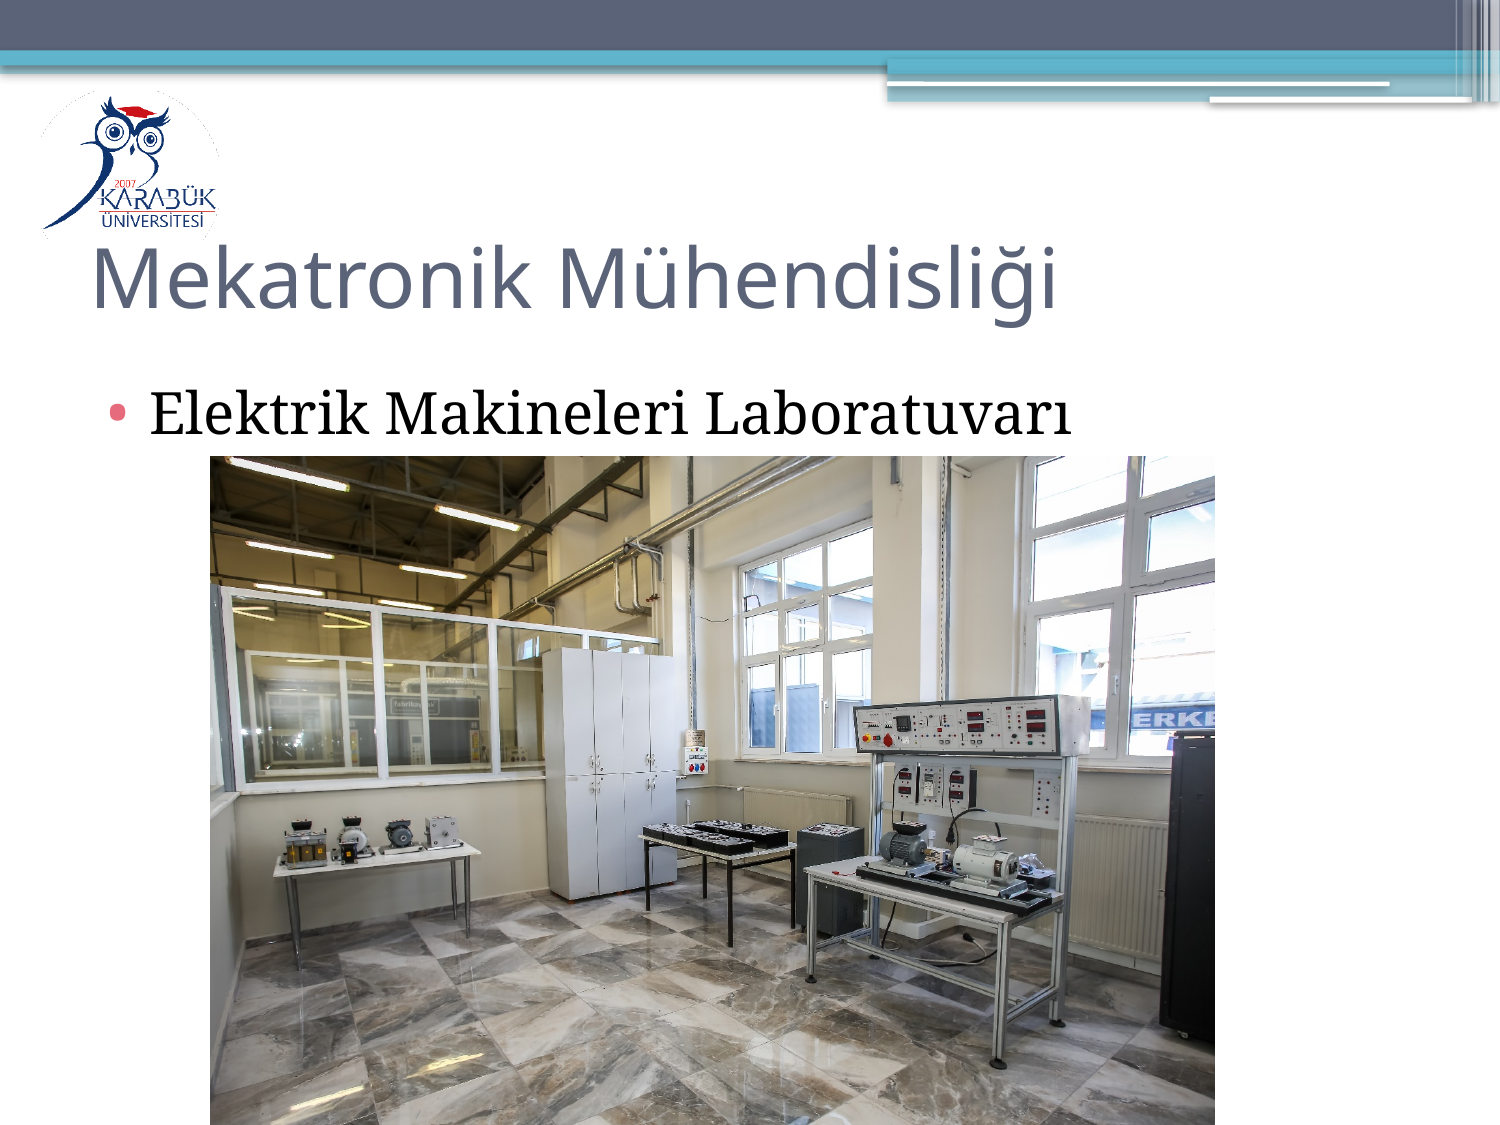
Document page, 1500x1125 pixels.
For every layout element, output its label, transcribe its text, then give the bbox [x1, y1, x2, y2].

title Mekatronik Mühendisliği [75, 187, 1425, 363]
picture [40, 89, 219, 240]
picture [210, 455, 1215, 1125]
list Elektrik Makineleri Laboratuvarı [75, 368, 1425, 1079]
